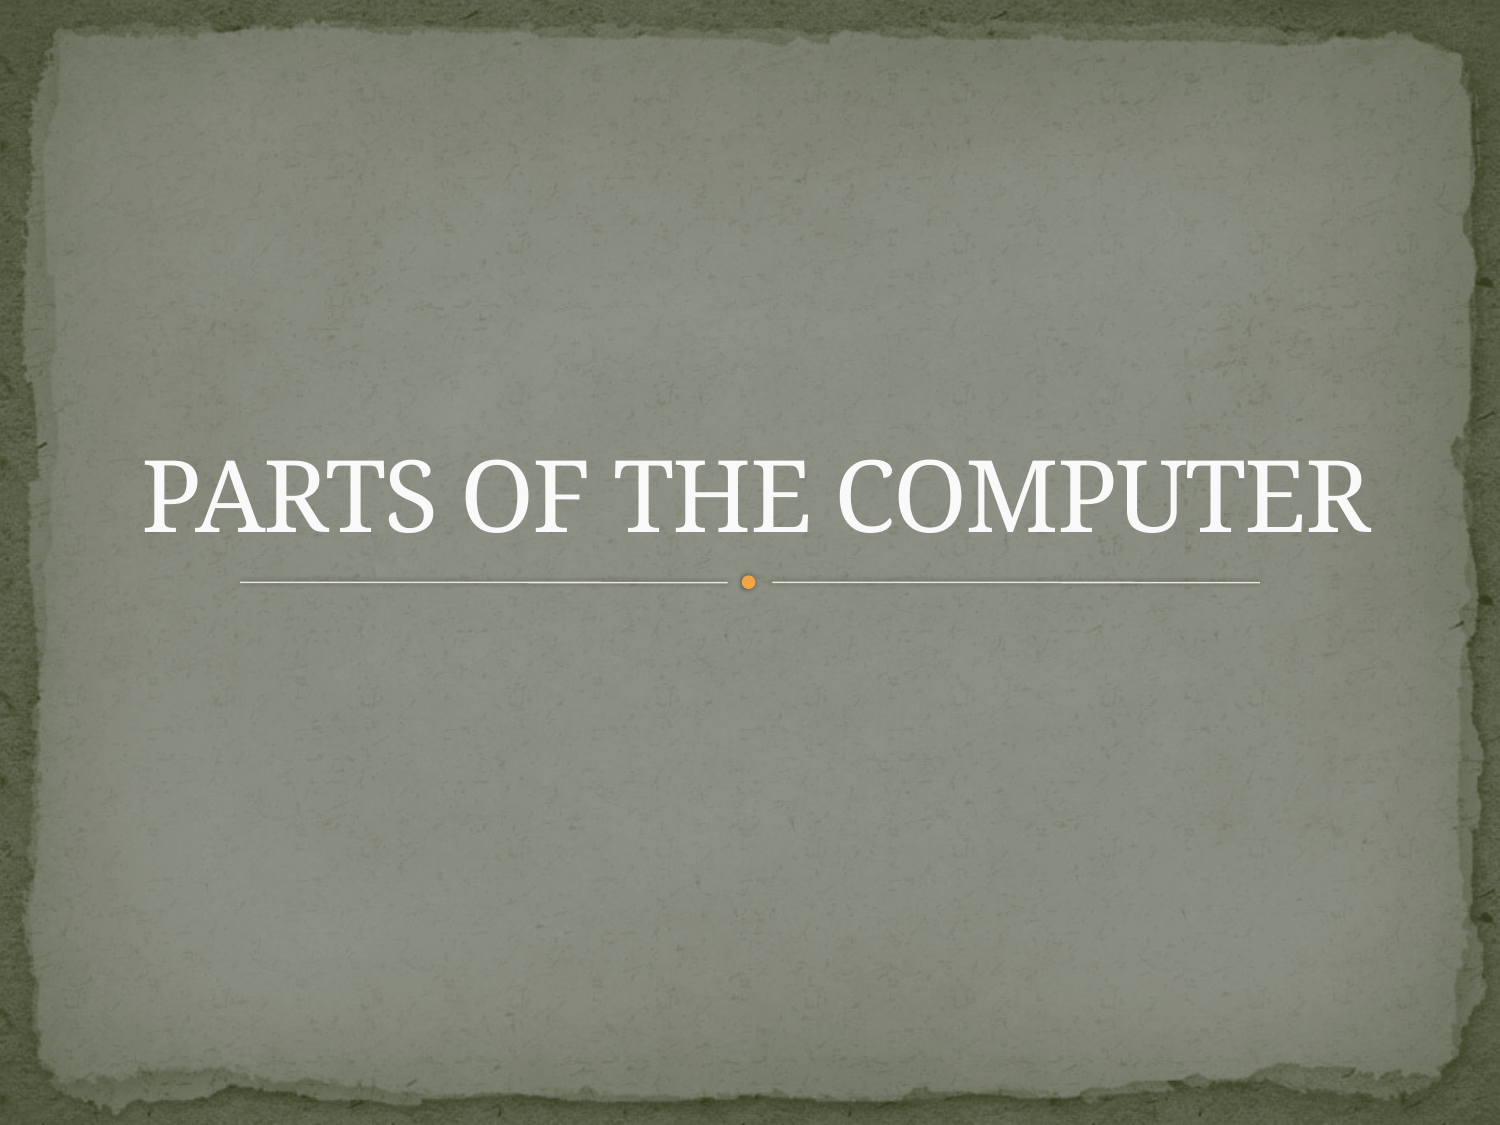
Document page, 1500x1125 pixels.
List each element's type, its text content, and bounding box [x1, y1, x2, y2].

title PARTS OF THE COMPUTER [74, 235, 1438, 561]
